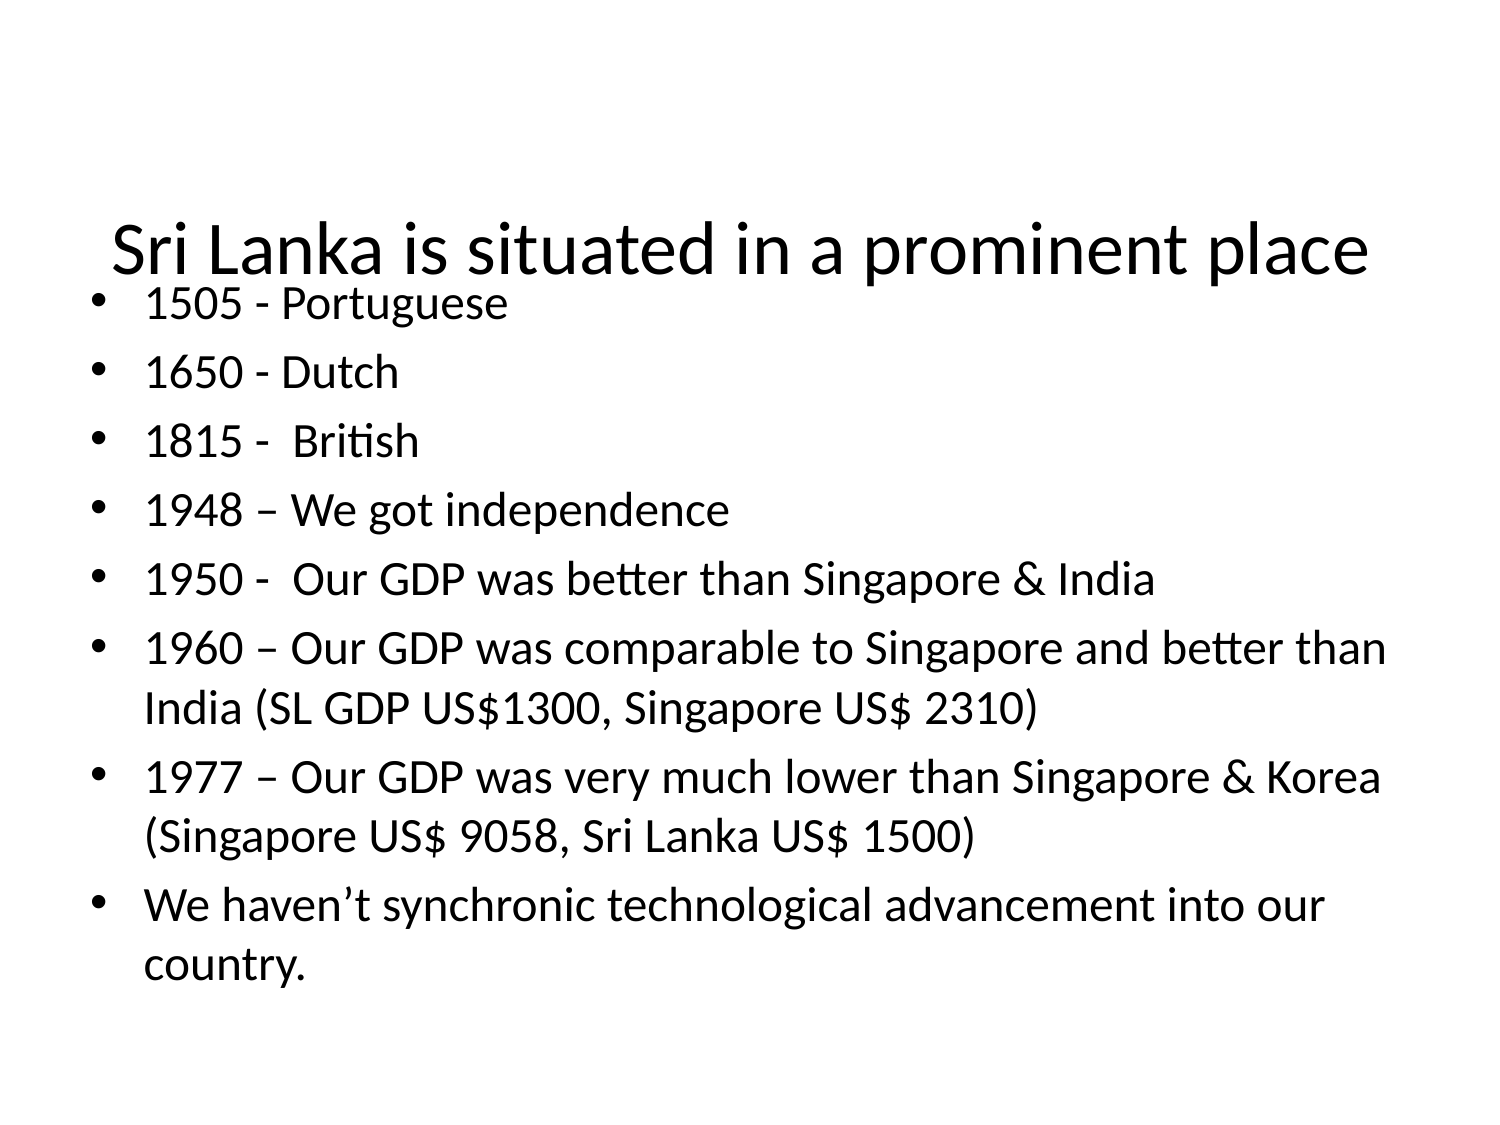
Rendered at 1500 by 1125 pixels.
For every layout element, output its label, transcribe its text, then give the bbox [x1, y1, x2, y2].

list 1505 - Portuguese 1650 - Dutch 1815 - British 1948 – We got independence 1950 - Our GDP was better than Singapore & India 1960 – Our GDP was comparable to Singapore and better than India (SL GDP US$1300, Singapore US$ 2310) 1977 – Our GDP was very much lower than Singapore & Korea (Singapore US$ 9058, Sri Lanka US$ 1500) We haven’t synchronic technological advancement into our country. [75, 262, 1425, 1005]
title Sri Lanka is situated in a prominent place [75, 149, 1425, 262]
